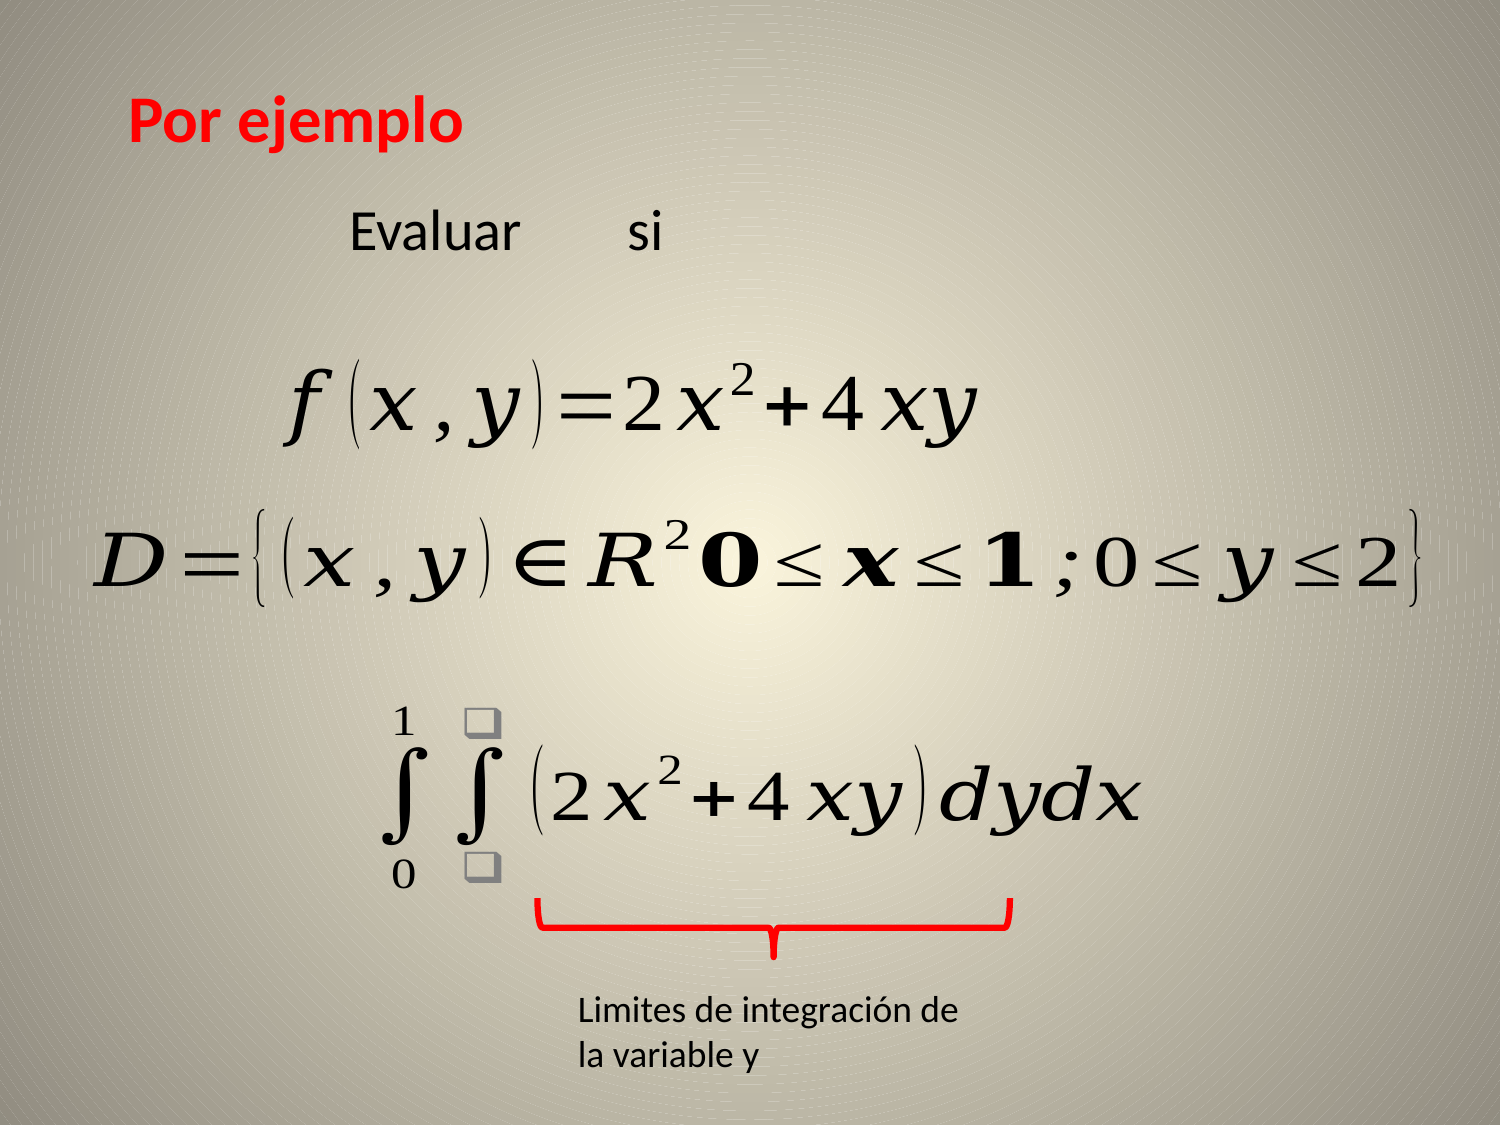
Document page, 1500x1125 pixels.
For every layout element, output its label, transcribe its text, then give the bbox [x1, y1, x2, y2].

text_box Por ejemplo [113, 68, 480, 164]
text_box [536, 898, 1011, 958]
text_box Limites de integración de la variable y [563, 977, 982, 1082]
